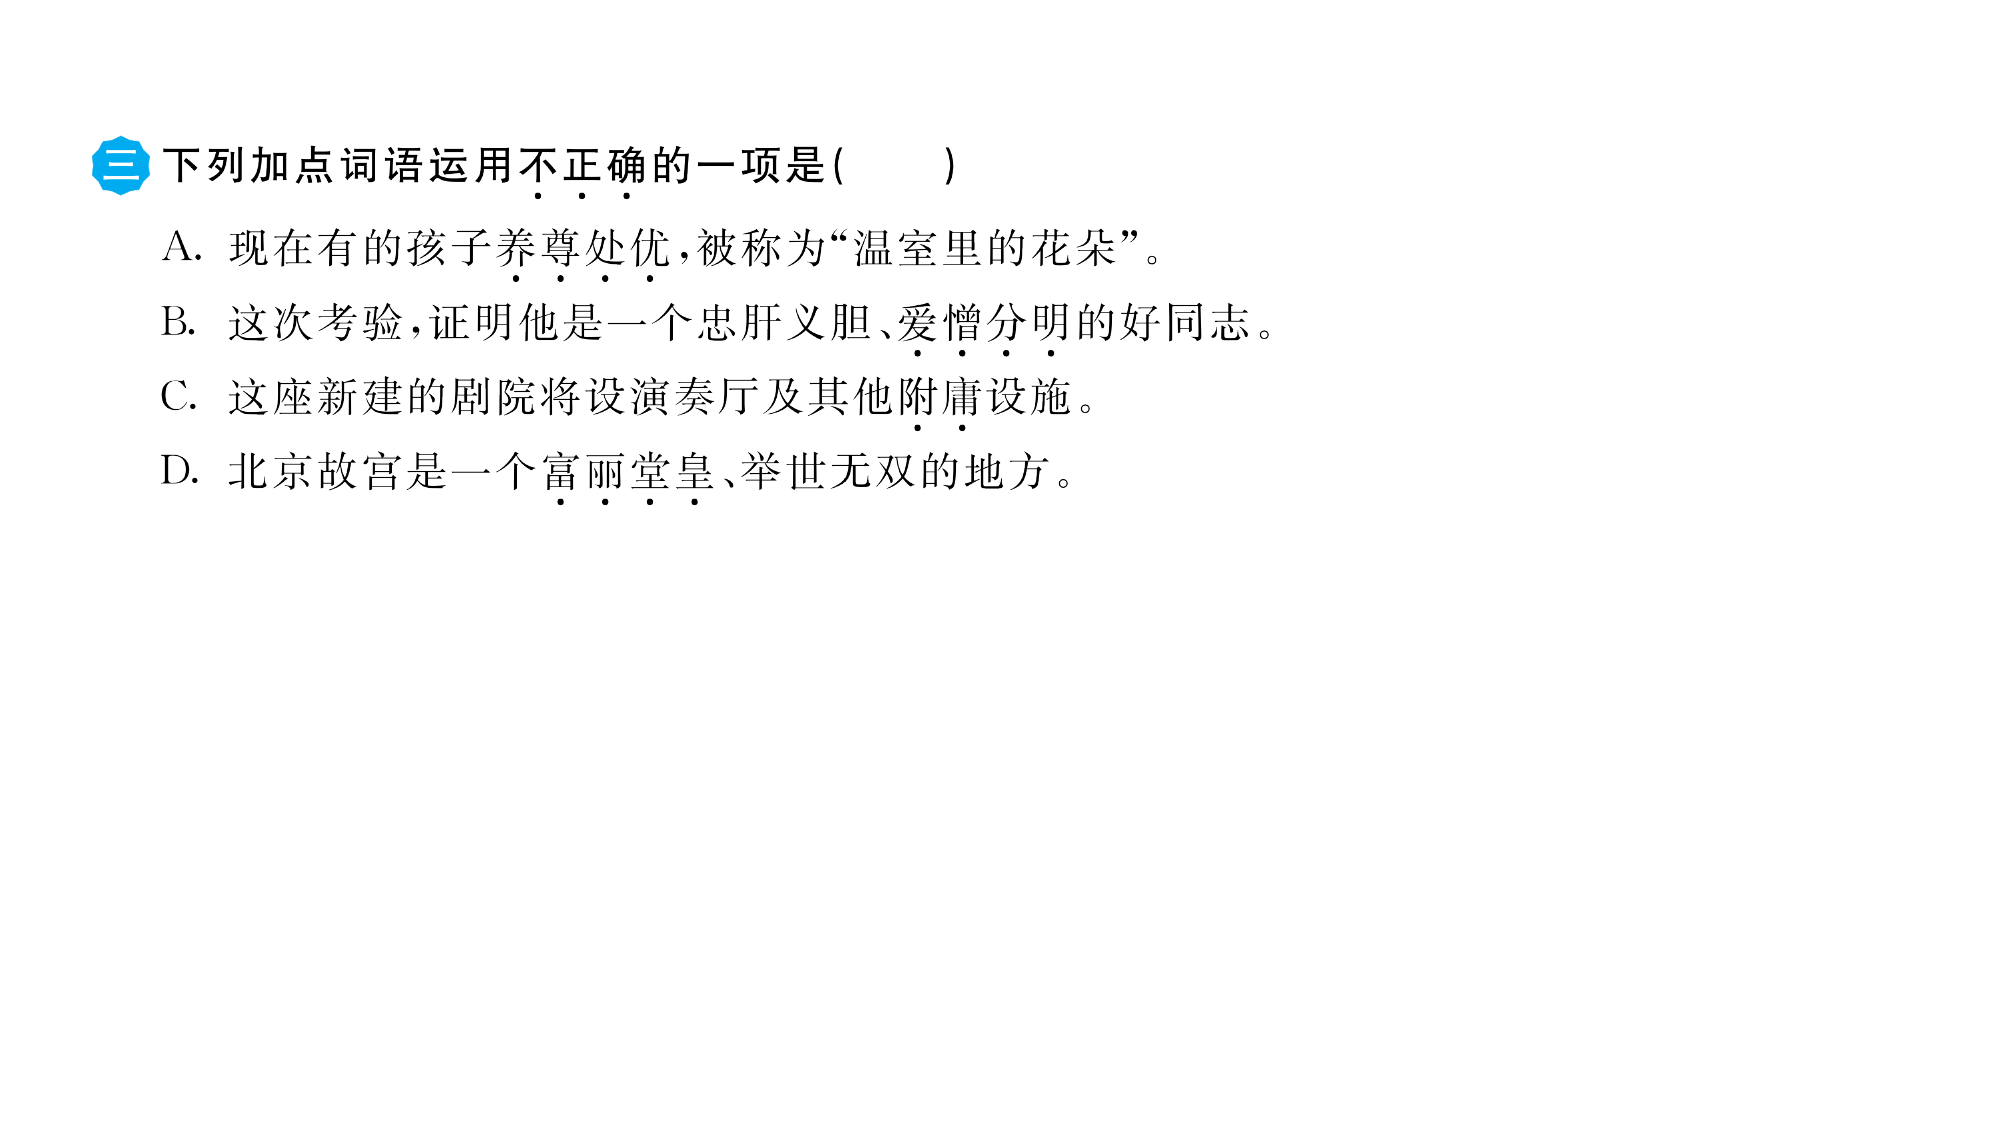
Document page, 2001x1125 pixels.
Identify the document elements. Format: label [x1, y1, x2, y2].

picture [88, 118, 1979, 513]
